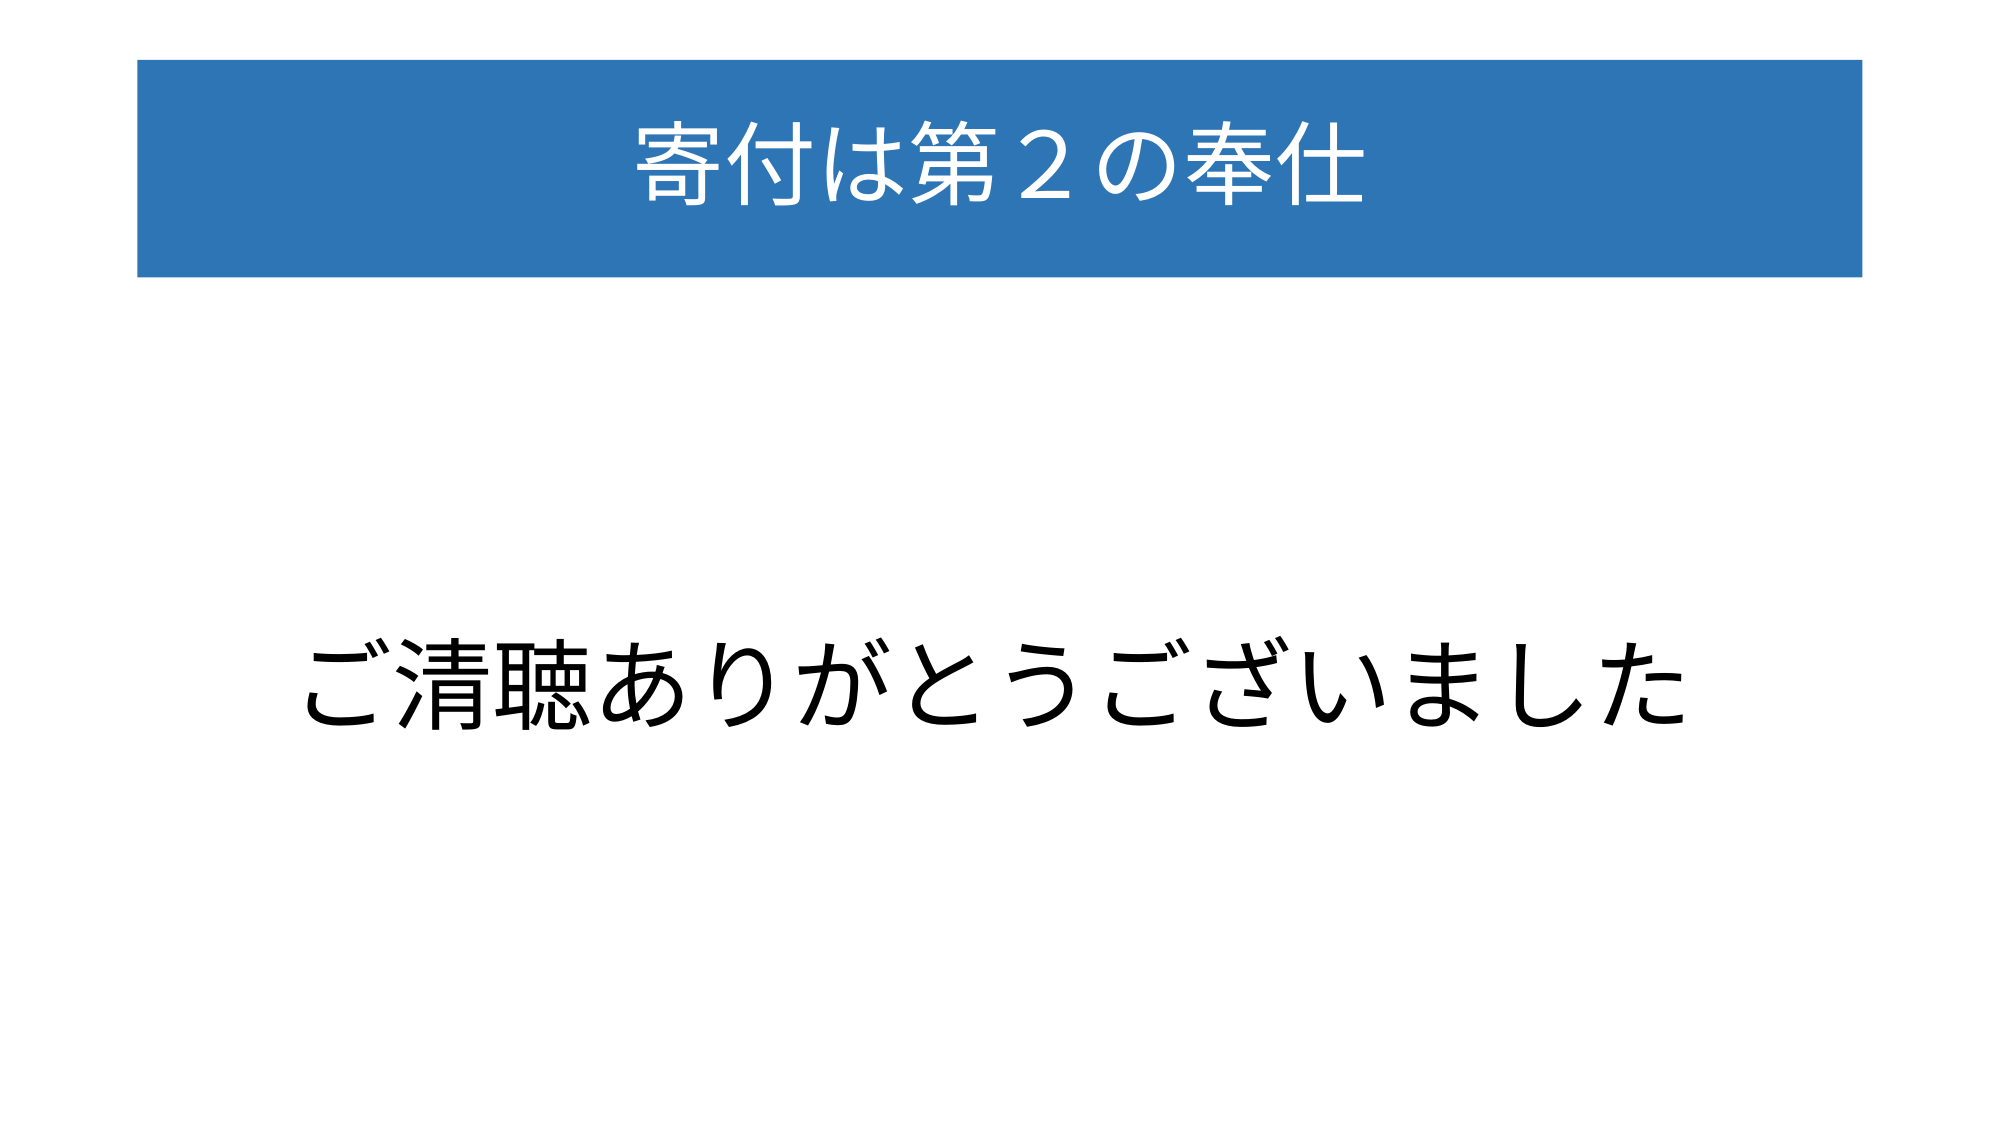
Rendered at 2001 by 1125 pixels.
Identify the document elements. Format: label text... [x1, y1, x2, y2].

title 寄付は第２の奉仕 [137, 59, 1863, 278]
list ご清聴ありがとうございました [137, 359, 1848, 934]
